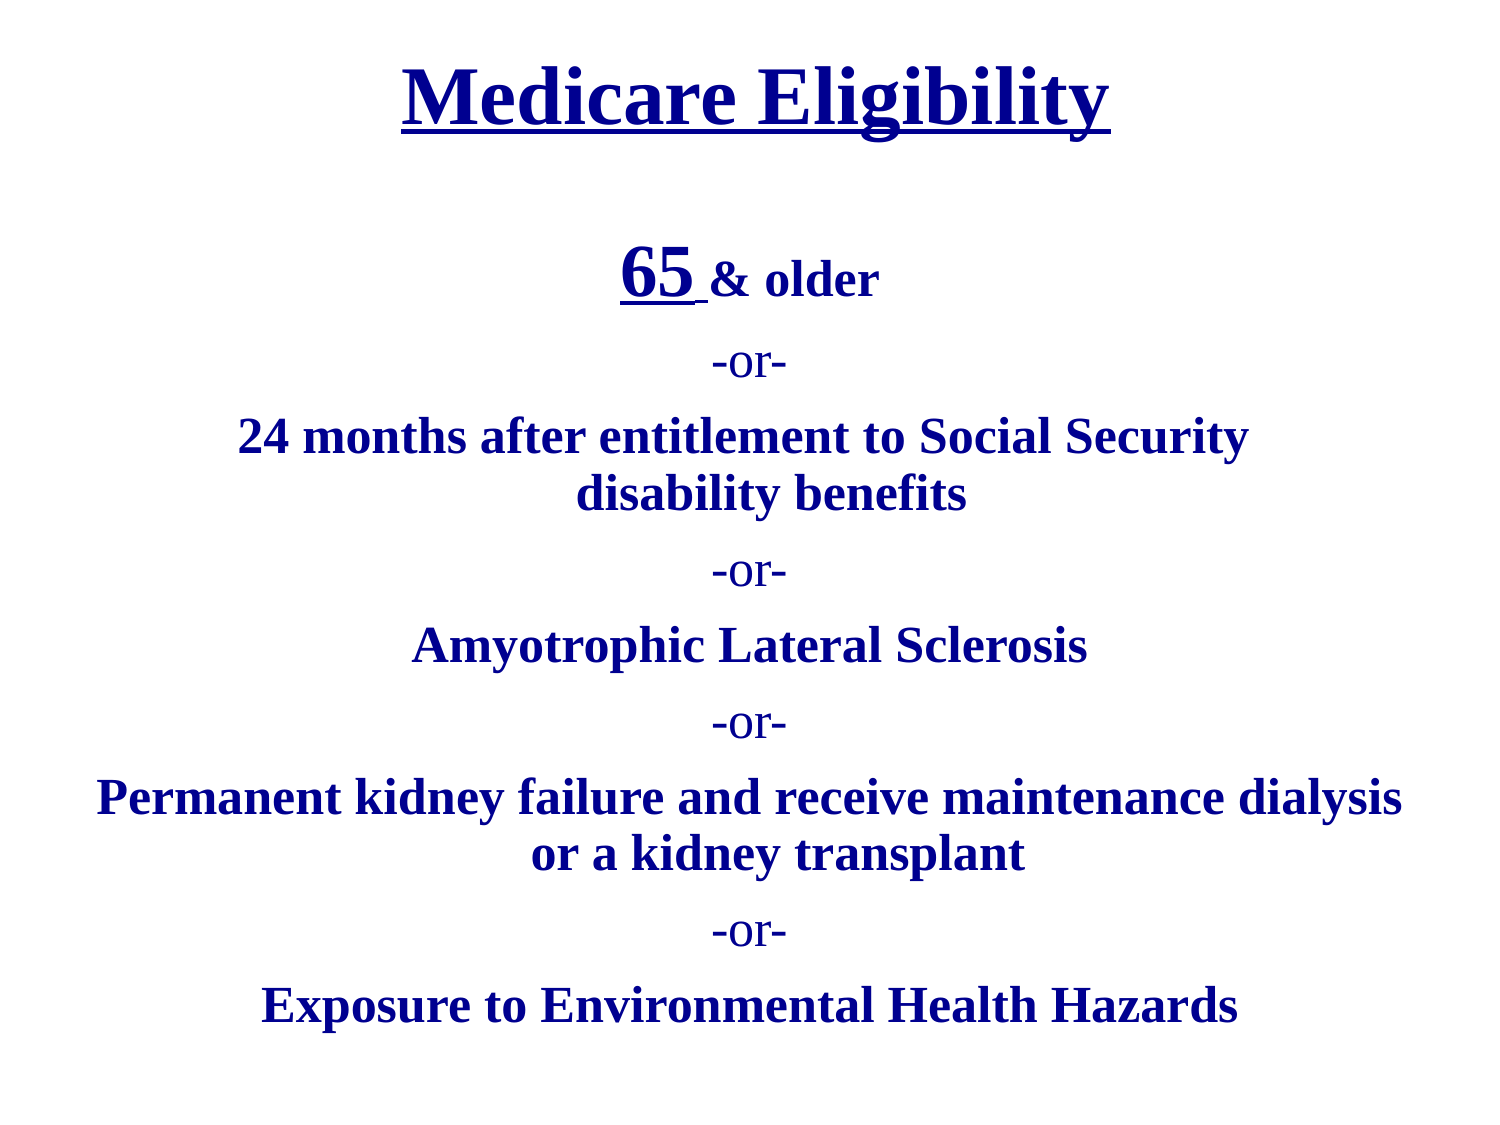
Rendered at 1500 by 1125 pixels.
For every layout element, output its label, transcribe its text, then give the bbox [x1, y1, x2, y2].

text_box Medicare Eligibility [124, 33, 1388, 149]
text_box 65 & older -or- 24 months after entitlement to Social Security disability benefits -or- Amyotrophic Lateral Sclerosis -or- Permanent kidney failure and receive maintenance dialysis or a kidney transplant -or- Exposure to Environmental Health Hazards [74, 224, 1425, 975]
